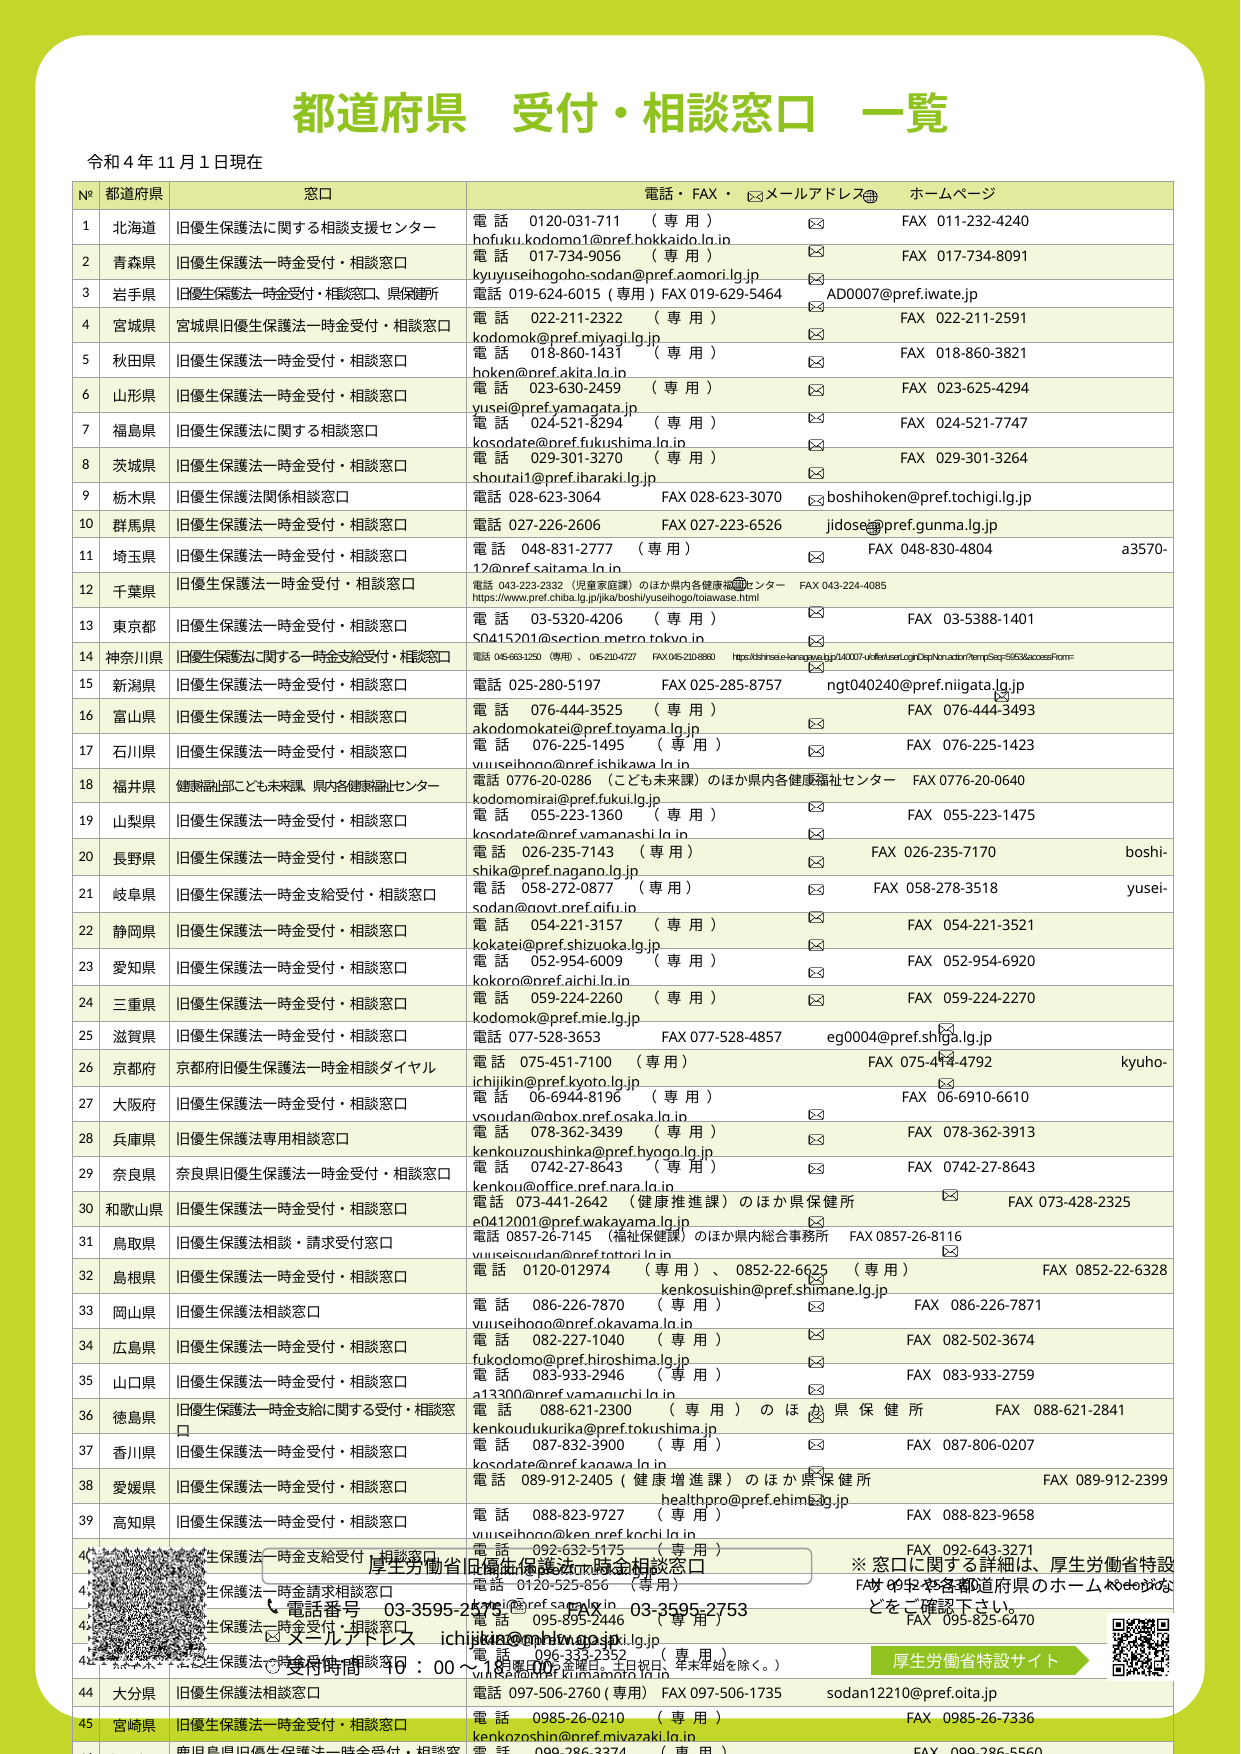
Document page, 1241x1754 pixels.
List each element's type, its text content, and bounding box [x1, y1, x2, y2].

table_cell 鹿児島県 [100, 1742, 169, 1754]
table_cell 広島県 [100, 1329, 169, 1363]
table_cell 大分県 [100, 1679, 169, 1706]
table_cell 旧優生保護法一時金受付・相談窓口 [170, 1707, 466, 1741]
table_cell 旧優生保護法に関する相談窓口 [170, 413, 466, 447]
picture [865, 521, 881, 536]
picture [808, 854, 824, 870]
table_cell 旧優生保護法一時金支給受付・相談窓口 [170, 876, 466, 912]
table_cell 電話 027-226-2606 FAX 027-223-6526 jidosei@pref.gunma.lg.jp [467, 511, 1173, 537]
table_cell 電話 097-506-2760 (専用） FAX 097-506-1735 sodan12210@pref.oita.jp [467, 1679, 1173, 1706]
table_cell 宮城県 [100, 308, 169, 342]
table_cell 高知県 [100, 1504, 169, 1538]
text_box 厚生労働省特設サイト [870, 1644, 1092, 1676]
table_cell 34 [73, 1329, 99, 1363]
table_cell 電話 054-221-3157 （専用） FAX 054-221-3521 kokatei@pref.shizuoka.lg.jp [467, 913, 1173, 948]
picture [808, 549, 824, 565]
table_cell 愛媛県 [100, 1469, 169, 1503]
table_cell 旧優生保護法一時金受付・相談窓口 [170, 573, 466, 607]
table_cell 電話 082-227-1040 （専用） FAX 082-502-3674 fukodomo@pref.hiroshima.lg.jp [467, 1329, 1173, 1363]
table_cell 電話 083-933-2946 （専用） FAX 083-933-2759 a13300@pref.yamaguchi.lg.jp [467, 1364, 1173, 1398]
table_cell 電話 099-286-3374 （専用） FAX 099-286-5560 ichijikin@pref.kagoshima.lg.jp [467, 1742, 1173, 1754]
table_cell 35 [73, 1364, 99, 1398]
picture [938, 1021, 954, 1037]
table_cell 電話 029-301-3270 （専用） FAX 029-301-3264 shoutai1@pref.ibaraki.lg.jp [467, 448, 1173, 482]
table_cell 旧優生保護法一時金支給に関する受付・相談窓口 [170, 1399, 466, 1433]
table_cell 宮城県旧優生保護法一時金受付・相談窓口 [170, 308, 466, 342]
picture [265, 1658, 280, 1674]
table_cell 7 [73, 413, 99, 447]
picture [808, 1354, 824, 1370]
table_cell 岡山県 [100, 1294, 169, 1328]
table_cell 22 [73, 913, 99, 948]
picture [808, 326, 824, 342]
table_cell 電話 052-954-6009 （専用） FAX 052-954-6920 kokoro@pref.aichi.lg.jp [467, 949, 1173, 985]
table_cell 旧優生保護法一時金受付・相談窓口 [170, 913, 466, 948]
table_cell 旧優生保護法一時金受付・相談窓口 [170, 699, 466, 733]
table_cell 滋賀県 [100, 1022, 169, 1049]
picture [808, 1107, 824, 1122]
table_cell 千葉県 [100, 573, 169, 607]
picture [808, 1161, 824, 1176]
picture [808, 354, 824, 370]
picture [808, 1299, 824, 1314]
text_box ※窓口に関する詳細は、厚生労働省特設サイトや各都道府県のホームページなどをご確認下さい。 [835, 1546, 1191, 1625]
table_cell 19 [73, 803, 99, 838]
table_cell 静岡県 [100, 913, 169, 948]
table_cell 電話 018-860-1431 （専用） FAX 018-860-3821 hoken@pref.akita.lg.jp [467, 343, 1173, 377]
picture [808, 909, 824, 925]
picture [808, 299, 824, 314]
picture [808, 493, 824, 508]
picture [808, 1271, 824, 1287]
table_cell 32 [73, 1259, 99, 1293]
table_cell 旧優生保護法一時金受付・相談窓口 [170, 1504, 466, 1538]
table_cell 15 [73, 671, 99, 698]
table_cell 旧優生保護法一時金受付・相談窓口 [170, 1364, 466, 1398]
picture [265, 1598, 280, 1614]
table_cell 健康福祉部こども未来課、県内各健康福祉センター [170, 769, 466, 802]
table_cell 20 [73, 839, 99, 875]
table_cell 愛知県 [100, 949, 169, 985]
table_cell 東京都 [100, 608, 169, 642]
table_cell 宮崎県 [100, 1707, 169, 1741]
table_cell 福島県 [100, 413, 169, 447]
table_cell 電話 0776-20-0286 （こども未来課）のほか県内各健康福祉センター FAX 0776-20-0640 kodomomirai@pref.fukui.lg.jp [467, 769, 1173, 802]
table_cell 37 [73, 1434, 99, 1468]
picture [808, 1492, 824, 1508]
table_cell 23 [73, 949, 99, 985]
table_cell 熊本県 [100, 1665, 169, 1678]
table_cell 旧優生保護法一時金受付・相談窓口 [170, 343, 466, 377]
table_cell 電話 0857-26-7145 （福祉保健課）のほか県内総合事務所 FAX 0857-26-8116 yuuseisoudan@pref.tottori.lg.jp [467, 1227, 1173, 1258]
table_cell 山口県 [100, 1364, 169, 1398]
table_cell 旧優生保護法一時金受付・相談窓口 [170, 671, 466, 698]
picture [808, 271, 824, 287]
picture [808, 633, 824, 649]
table_cell 旧優生保護法一時金受付・相談窓口 [170, 1434, 466, 1468]
picture [808, 465, 824, 481]
table_cell 電話 089-912-2405 (健康増進課）のほか県保健所 FAX 089-912-2399 healthpro@pref.ehime.lg.jp [467, 1469, 1173, 1503]
table_cell 4 [73, 308, 99, 342]
table_cell 旧優生保護法一時金受付・相談窓口 [170, 986, 466, 1021]
table_cell 1 [73, 210, 99, 244]
table_cell 旧優生保護法一時金受付・相談窓口 [170, 839, 466, 875]
picture [808, 1214, 824, 1230]
table_cell 山梨県 [100, 803, 169, 838]
table_cell 24 [73, 986, 99, 1021]
picture [942, 1187, 958, 1203]
table_cell 旧優生保護法一時金受付・相談窓口 [170, 1469, 466, 1503]
table_cell 電話 087-832-3900 （専用） FAX 087-806-0207 kosodate@pref.kagawa.lg.jp [467, 1434, 1173, 1468]
table_cell 41 [73, 1574, 88, 1608]
picture [1107, 1613, 1174, 1681]
picture [942, 1243, 958, 1259]
table_cell 45 [73, 1707, 99, 1741]
table_cell 電話 019-624-6015 (専用) FAX 019-629-5464 AD0007@pref.iwate.jp [467, 280, 1173, 307]
table_cell 島根県 [100, 1259, 169, 1293]
picture [808, 1381, 824, 1397]
table_cell 富山県 [100, 699, 169, 733]
table_cell 38 [73, 1469, 99, 1503]
table_cell 電話 086-226-7870 （専用） FAX 086-226-7871 yuuseihogo@pref.okayama.lg.jp [467, 1294, 1173, 1328]
table_cell 旧優生保護法に関する一時金支給受付・相談窓口 [170, 643, 466, 670]
table_cell 電話 026-235-7143 （専用） FAX 026-235-7170 boshi-shika@pref.nagano.lg.jp [467, 839, 1173, 875]
table_cell 奈良県 [100, 1157, 169, 1191]
table_cell 群馬県 [100, 511, 169, 537]
table_cell 大阪府 [100, 1087, 169, 1121]
table_cell 25 [73, 1022, 99, 1049]
table_cell 兵庫県 [100, 1122, 169, 1156]
table_cell 13 [73, 608, 99, 642]
picture [938, 1048, 954, 1064]
table_cell 電話 088-823-9727 （専用） FAX 088-823-9658 yuuseihogo@ken.pref.kochi.lg.jp [467, 1504, 1173, 1538]
table_cell 茨城県 [100, 448, 169, 482]
table_cell 11 [73, 538, 99, 572]
table_cell 43 [73, 1644, 99, 1678]
table_cell 電話 059-224-2260 （専用） FAX 059-224-2270 kodomok@pref.mie.lg.jp [467, 986, 1173, 1021]
table_cell 徳島県 [100, 1399, 169, 1433]
picture [808, 771, 824, 787]
table_cell 旧優生保護法一時金受付・相談窓口 [170, 734, 466, 768]
table_cell 旧優生保護法一時金受付・相談窓口 [207, 1609, 262, 1643]
table_cell 28 [73, 1122, 99, 1156]
table_cell 電話 028-623-3064 FAX 028-623-3070 boshihoken@pref.tochigi.lg.jp [467, 483, 1173, 510]
picture [808, 964, 824, 980]
table_cell 山形県 [100, 378, 169, 412]
table_cell 39 [73, 1504, 99, 1538]
picture [808, 716, 824, 731]
table_cell 旧優生保護法一時金請求相談窓口 [207, 1574, 262, 1608]
picture [88, 1547, 207, 1665]
table_cell 旧優生保護法一時金受付・相談窓口 [170, 1192, 466, 1226]
table_cell 27 [73, 1087, 99, 1121]
table_cell 福岡県 [100, 1539, 169, 1547]
picture [808, 798, 824, 814]
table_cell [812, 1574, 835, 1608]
table_cell 旧優生保護法に関する相談支援センター [170, 210, 466, 244]
table_cell 5 [73, 343, 99, 377]
text_box 厚生労働省旧優生保護法一時金相談窓口 [261, 1547, 813, 1583]
table_header 窓口 [170, 182, 466, 209]
table_cell 旧優生保護法関係相談窓口 [170, 483, 466, 510]
picture [808, 382, 824, 398]
picture [510, 1598, 526, 1614]
picture [808, 659, 824, 675]
table_cell 44 [73, 1679, 99, 1706]
table_cell 42 [73, 1609, 88, 1643]
table_cell 16 [73, 699, 99, 733]
table_cell 和歌山県 [100, 1192, 169, 1226]
table_cell 電話 076-225-1495 （専用） FAX 076-225-1423 yuuseihogo@pref.ishikawa.lg.jp [467, 734, 1173, 768]
table_cell 旧優生保護法一時金受付・相談窓口 [170, 1022, 466, 1049]
table_cell 旧優生保護法相談窓口 [170, 1679, 466, 1706]
table_cell 石川県 [100, 734, 169, 768]
picture [808, 216, 824, 231]
table_cell 青森県 [100, 245, 169, 279]
table_cell 30 [73, 1192, 99, 1226]
table_cell 33 [73, 1294, 99, 1328]
table_cell 旧優生保護法一時金受付・相談窓口 [170, 538, 466, 572]
text_box 令和４年11月１日現在 [72, 144, 291, 180]
text_box （月曜日から金曜日。土日祝日、年末年始を除く。） [472, 1650, 828, 1681]
picture [938, 1076, 954, 1092]
table_cell 電話 092-632-5175 （専用） FAX 092-643-3271 ichijikin@pref.fukuoka.lg.jp [467, 1539, 1173, 1573]
table_cell 26 [73, 1050, 99, 1086]
table_cell 奈良県旧優生保護法一時金受付・相談窓口 [170, 1157, 466, 1191]
table_cell 北海道 [100, 210, 169, 244]
table_cell 電話 077-528-3653 FAX 077-528-4857 eg0004@pref.shiga.lg.jp [467, 1022, 1173, 1049]
table_cell 電話 055-223-1360 （専用） FAX 055-223-1475 kosodate@pref.yamanashi.lg.jp [467, 803, 1173, 838]
table_cell 14 [73, 643, 99, 670]
table_cell 電話 025-280-5197 FAX 025-285-8757 ngt040240@pref.niigata.lg.jp [467, 671, 1173, 698]
table_cell 36 [73, 1399, 99, 1433]
picture [808, 604, 824, 620]
table_cell 旧優生保護法一時金受付・相談窓口 [170, 608, 466, 642]
table_cell 神奈川県 [100, 643, 169, 670]
table_cell 京都府旧優生保護法一時金相談ダイヤル [170, 1050, 466, 1086]
table_cell 栃木県 [100, 483, 169, 510]
table_cell 電話 058-272-0877 （専用） FAX 058-278-3518 yusei-sodan@govt.pref.gifu.jp [467, 876, 1173, 912]
picture [808, 243, 824, 259]
table_cell 旧優生保護法一時金支給受付・相談窓口 [170, 1539, 466, 1573]
picture [808, 882, 824, 897]
picture [808, 826, 824, 842]
table_cell 旧優生保護法一時金受付・相談窓口 [170, 511, 466, 537]
table_cell 40 [73, 1539, 99, 1573]
table_header № [73, 182, 99, 209]
table_cell 新潟県 [100, 671, 169, 698]
picture [731, 576, 747, 592]
table_cell 6 [73, 378, 99, 412]
table_cell 鹿児島県旧優生保護法一時金受付・相談窓口 [170, 1742, 466, 1754]
table_header 電話・FAX・ メールアドレス・ ホームページ [467, 182, 1173, 209]
table_cell 電話 0120-012974 （専用）、0852-22-6625 （専用） FAX 0852-22-6328 kenkosuishin@pref.shimane.lg.jp [467, 1259, 1173, 1293]
table_cell 電話 045-663-1250（専用）、045-210-4727 FAX 045-210-8860 https://dshinsei.e-kanagawa.lg.jp/140007-u/offer/userLoginDispNon.action?tempSeq=5953&accessFrom= [467, 643, 1173, 670]
table_header 都道府県 [100, 182, 169, 209]
table_cell 旧優生保護法一時金受付・相談窓口 [170, 378, 466, 412]
picture [808, 410, 824, 425]
picture [808, 992, 824, 1008]
table_cell 電話 095-895-2446 （専用） FAX 095-825-6470 s04820@pref.nagasaki.lg.jp [812, 1609, 1107, 1643]
table_cell 電話 0742-27-8643 （専用） FAX 0742-27-8643 kenkou@office.pref.nara.lg.jp [467, 1157, 1173, 1191]
table_cell 電話 0120-031-711 （専用） FAX 011-232-4240 hofuku.kodomo1@pref.hokkaido.lg.jp [467, 210, 1173, 244]
table_cell 長野県 [100, 839, 169, 875]
table_cell 旧優生保護法一時金受付・相談窓口 [170, 949, 466, 985]
table_cell 旧優生保護法一時金受付・相談窓口、県保健所 [170, 280, 466, 307]
picture [994, 688, 1009, 704]
table_cell 電話 078-362-3439 （専用） FAX 078-362-3913 kenkouzoushinka@pref.hyogo.lg.jp [467, 1122, 1173, 1156]
picture [862, 189, 878, 205]
table_cell 旧優生保護法専用相談窓口 [170, 1122, 466, 1156]
table_cell 18 [73, 769, 99, 802]
table_cell 9 [73, 483, 99, 510]
table_cell 電話 075-451-7100 （専用） FAX 075-414-4792 kyuho-ichijikin@pref.kyoto.lg.jp [467, 1050, 1173, 1086]
table_cell 京都府 [100, 1050, 169, 1086]
picture [808, 437, 824, 453]
table_cell 旧優生保護法一時金受付・相談窓口 [170, 1644, 262, 1678]
table_cell 29 [73, 1157, 99, 1191]
table_cell 電話 073-441-2642 （健康推進課）のほか県保健所 FAX 073-428-2325 e0412001@pref.wakayama.lg.jp [467, 1192, 1173, 1226]
table_cell 3 [73, 280, 99, 307]
table_cell 旧優生保護法相談・請求受付窓口 [170, 1227, 466, 1258]
table_cell 2 [73, 245, 99, 279]
table_cell 12 [73, 573, 99, 607]
table_cell 秋田県 [100, 343, 169, 377]
table_cell 鳥取県 [100, 1227, 169, 1258]
picture [808, 743, 824, 759]
table_cell 電話 023-630-2459 （専用） FAX 023-625-4294 yusei@pref.yamagata.jp [467, 378, 1173, 412]
picture [808, 1326, 824, 1342]
table_cell 旧優生保護法一時金受付・相談窓口 [170, 1259, 466, 1293]
table_cell 電話 017-734-9056 （専用） FAX 017-734-8091 kyuyuseihogoho-sodan@pref.aomori.lg.jp [467, 245, 1173, 279]
table_cell 電話 088-621-2300 （専用）のほか県保健所 FAX 088-621-2841 kenkoudukurika@pref.tokushima.jp [467, 1399, 1173, 1433]
table_cell 電話 024-521-8294 （専用） FAX 024-521-7747 kosodate@pref.fukushima.lg.jp [467, 413, 1173, 447]
table_cell 31 [73, 1227, 99, 1258]
table_cell 21 [73, 876, 99, 912]
table_cell 三重県 [100, 986, 169, 1021]
table_cell 岩手県 [100, 280, 169, 307]
table_cell 電話 06-6944-8196 （専用） FAX 06-6910-6610 ysoudan@gbox.pref.osaka.lg.jp [467, 1087, 1173, 1121]
table_cell 電話 048-831-2777 （専用） FAX 048-830-4804 a3570-12@pref.saitama.lg.jp [467, 538, 1173, 572]
table_cell 香川県 [100, 1434, 169, 1468]
table_cell 旧優生保護法一時金受付・相談窓口 [170, 1087, 466, 1121]
table_cell 17 [73, 734, 99, 768]
table_cell 埼玉県 [100, 538, 169, 572]
picture [808, 1437, 824, 1453]
table_cell 旧優生保護法一時金受付・相談窓口 [170, 448, 466, 482]
table_cell 電話 076-444-3525 （専用） FAX 076-444-3493 akodomokatei@pref.toyama.lg.jp [467, 699, 1173, 733]
table_cell 旧優生保護法一時金受付・相談窓口 [170, 245, 466, 279]
picture [265, 1628, 280, 1644]
table_cell 電話 096-333-2352 （専用） FAX 096-383-1427 yuusei@pref.kumamoto.lg.jp [812, 1644, 1107, 1678]
table_cell 旧優生保護法相談窓口 [170, 1294, 466, 1328]
table_cell 電話 0985-26-0210 （専用） FAX 0985-26-7336 kenkozoshin@pref.miyazaki.lg.jp [467, 1707, 1173, 1741]
table_cell 旧優生保護法一時金受付・相談窓口 [170, 1329, 466, 1363]
table_cell 岐阜県 [100, 876, 169, 912]
text_box 電話番号 03-3595-2575 FAX 03-3595-2753 メールアドレス ichijikin@mhlw.go.jp 受付時間 10：00～18：00 [262, 1583, 812, 1686]
table_cell 10 [73, 511, 99, 537]
picture [747, 189, 763, 204]
picture [808, 937, 824, 953]
picture [808, 1132, 824, 1147]
table_cell 福井県 [100, 769, 169, 802]
table_cell 電話 022-211-2322 （専用） FAX 022-211-2591 kodomok@pref.miyagi.lg.jp [467, 308, 1173, 342]
picture [808, 1409, 824, 1425]
text_box 都道府県 受付・相談窓口 一覧 [36, 85, 1206, 139]
table_cell 電話 043-223-2332（児童家庭課）のほか県内各健康福祉センター FAX 043-224-4085 https://www.pref.chiba.lg.jp/jika/boshi/yuseihogo/toiawase.html [467, 573, 1173, 607]
table_cell 旧優生保護法一時金受付・相談窓口 [170, 803, 466, 838]
picture [808, 1464, 824, 1480]
table_cell 電話 03-5320-4206 （専用） FAX 03-5388-1401 S0415201@section.metro.tokyo.jp [467, 608, 1173, 642]
table_cell 8 [73, 448, 99, 482]
table_cell 46 [73, 1742, 99, 1754]
